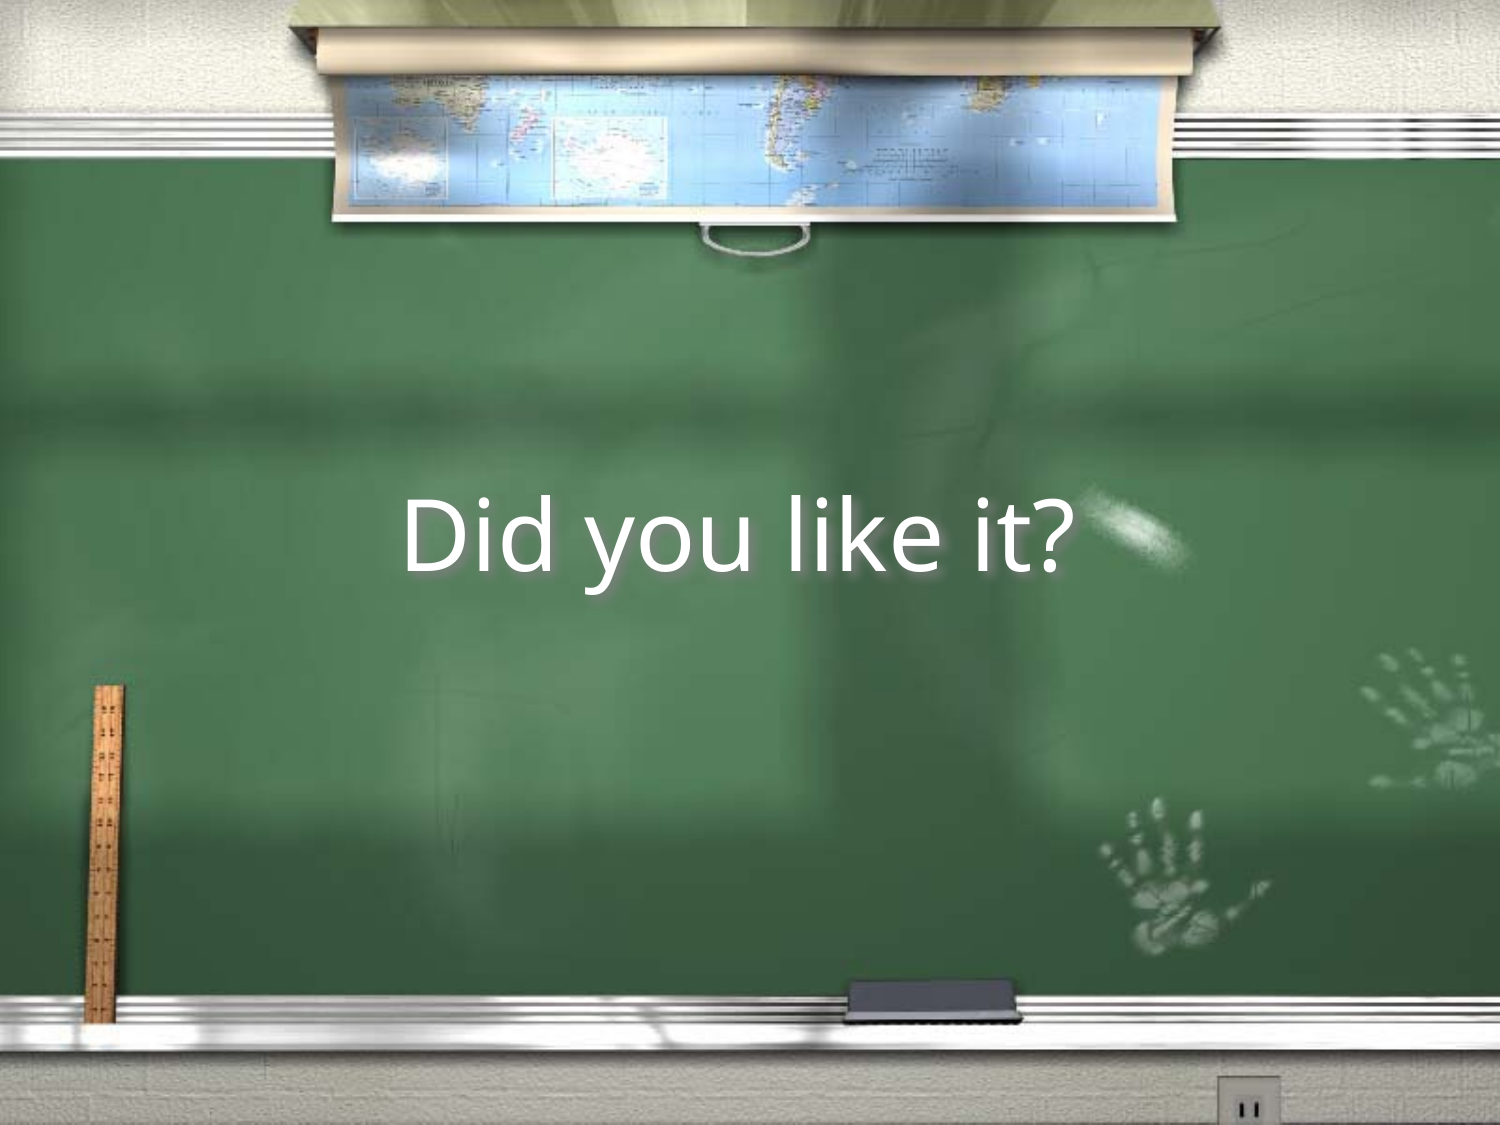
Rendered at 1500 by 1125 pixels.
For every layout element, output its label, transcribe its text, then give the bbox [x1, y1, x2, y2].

picture [0, 0, 1500, 1125]
title Did you like it? [99, 437, 1375, 625]
